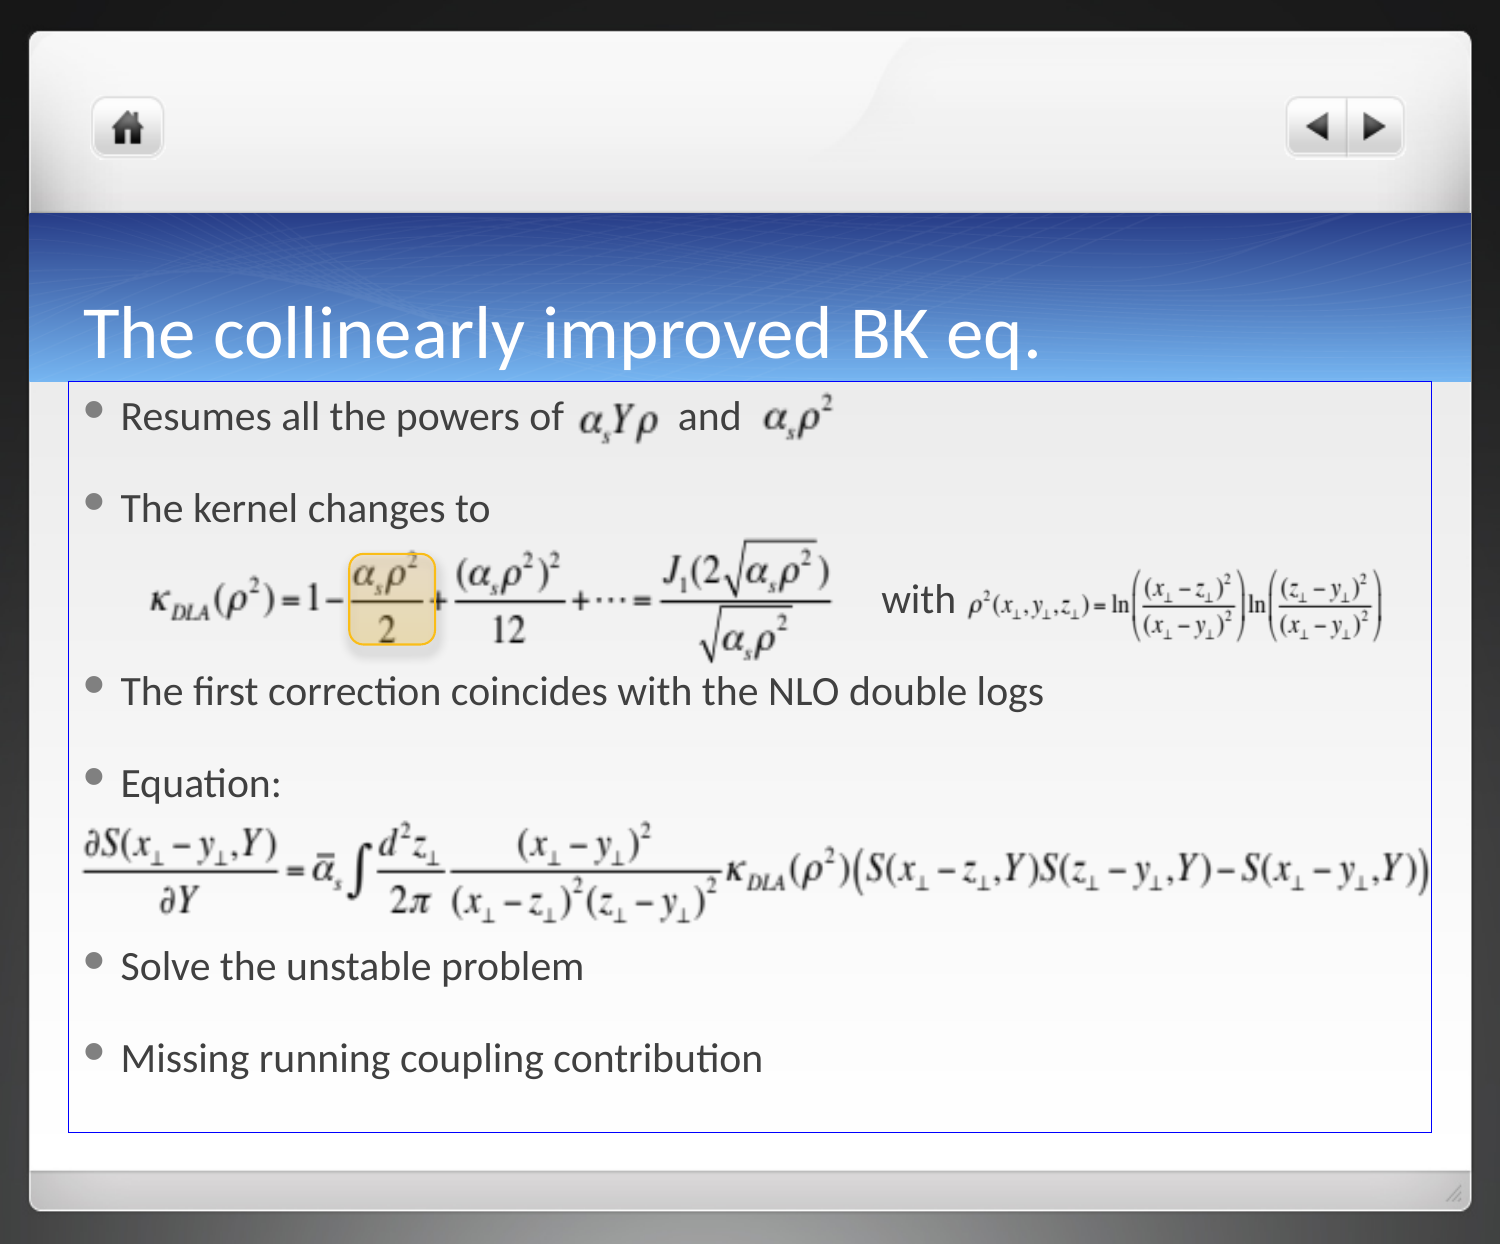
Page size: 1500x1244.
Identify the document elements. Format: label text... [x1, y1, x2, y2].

title The collinearly improved BK eq. [68, 264, 1432, 381]
list Resumes all the powers of and The kernel changes to with The first correction coincides with the NLO double logs Equation: Solve the unstable problem Missing running coupling contribution [68, 381, 1432, 1133]
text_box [965, 566, 1383, 646]
picture [0, 0, 1500, 1244]
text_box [574, 394, 662, 450]
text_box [145, 531, 837, 667]
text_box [758, 384, 837, 447]
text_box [77, 813, 1431, 927]
